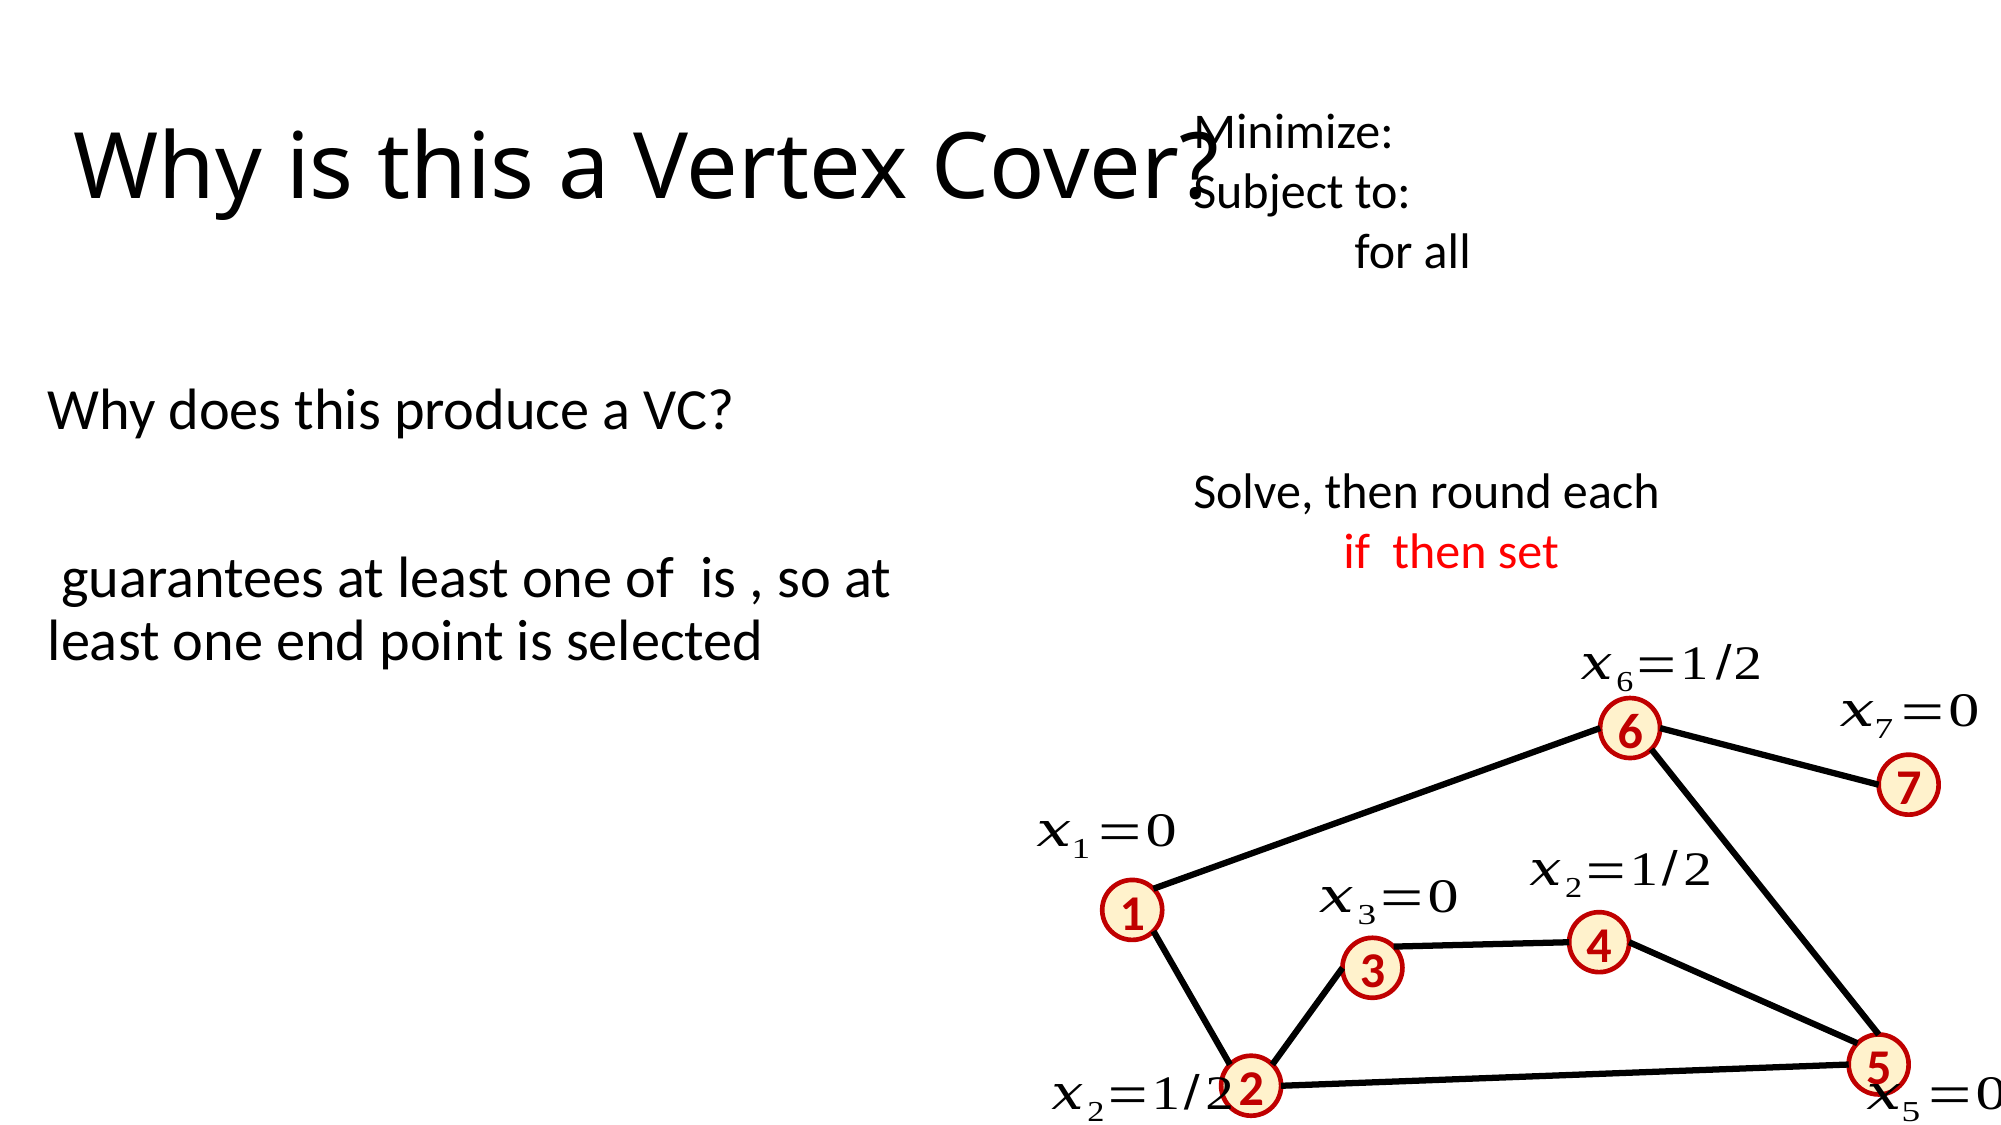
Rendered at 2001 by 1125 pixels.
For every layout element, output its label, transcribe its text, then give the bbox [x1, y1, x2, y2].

title Why is this a Vertex Cover? [58, 59, 1784, 278]
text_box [1102, 698, 1939, 1116]
